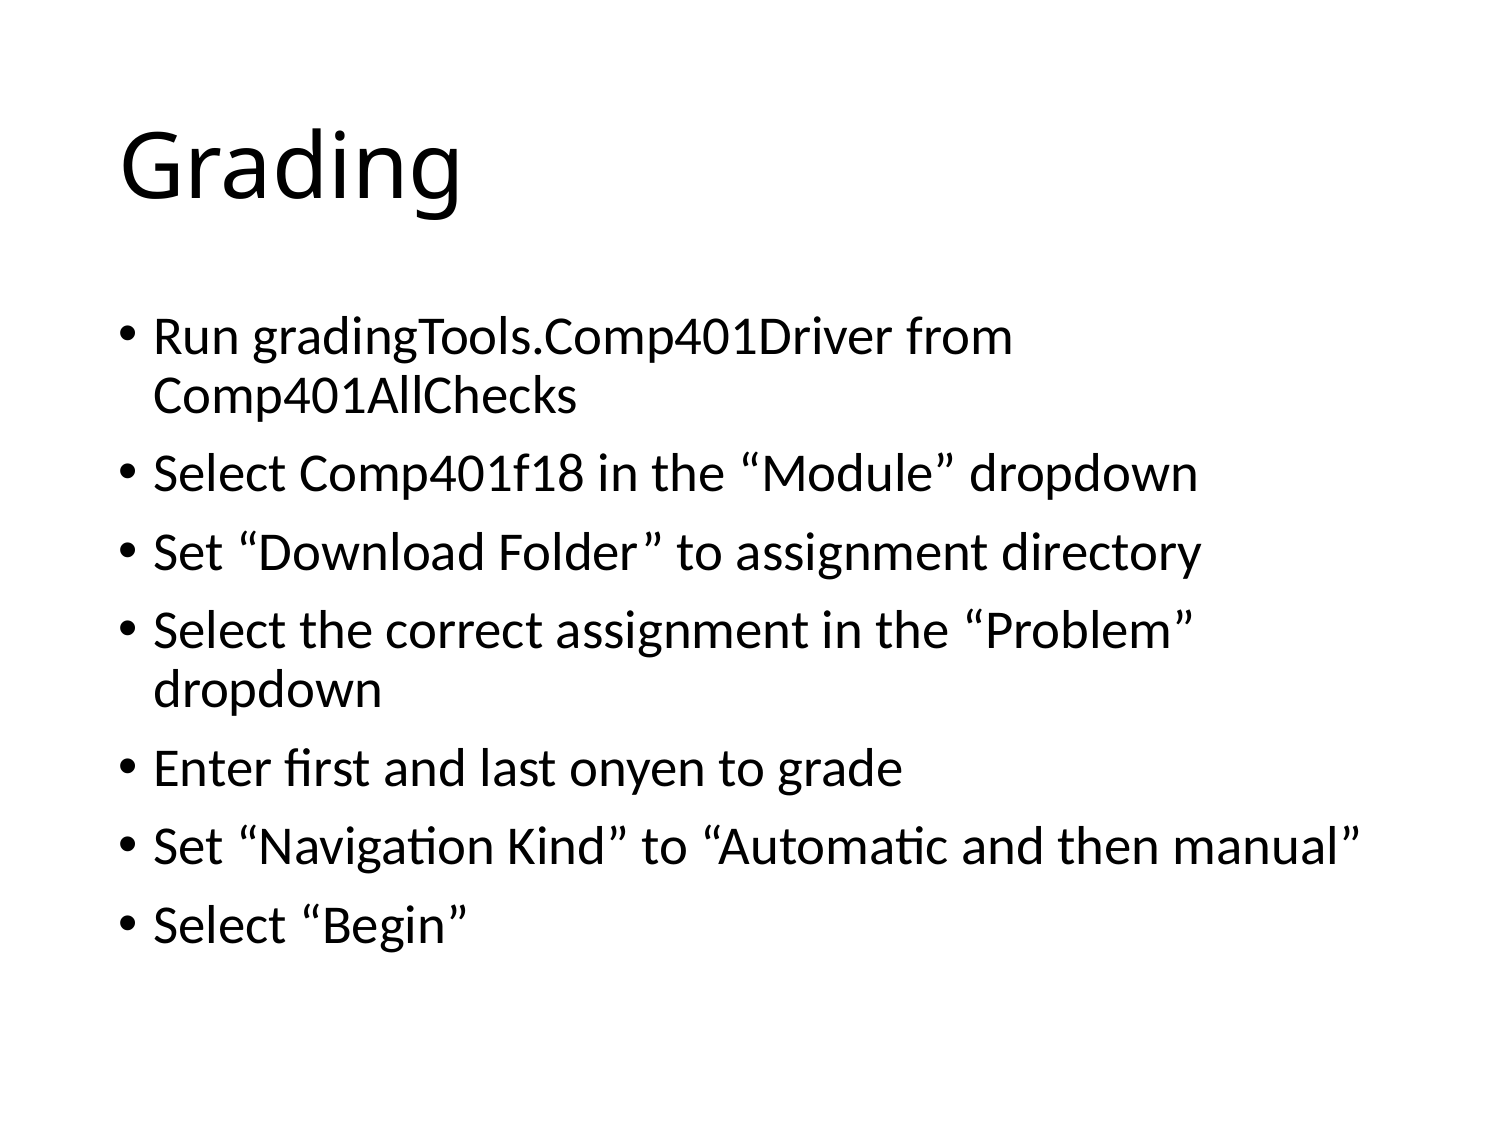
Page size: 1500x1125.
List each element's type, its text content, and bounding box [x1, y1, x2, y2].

title Grading [103, 59, 1397, 278]
list Run gradingTools.Comp401Driver from Comp401AllChecks Select Comp401f18 in the “Module” dropdown Set “Download Folder” to assignment directory Select the correct assignment in the “Problem” dropdown Enter first and last onyen to grade Set “Navigation Kind” to “Automatic and then manual” Select “Begin” [103, 299, 1397, 1014]
